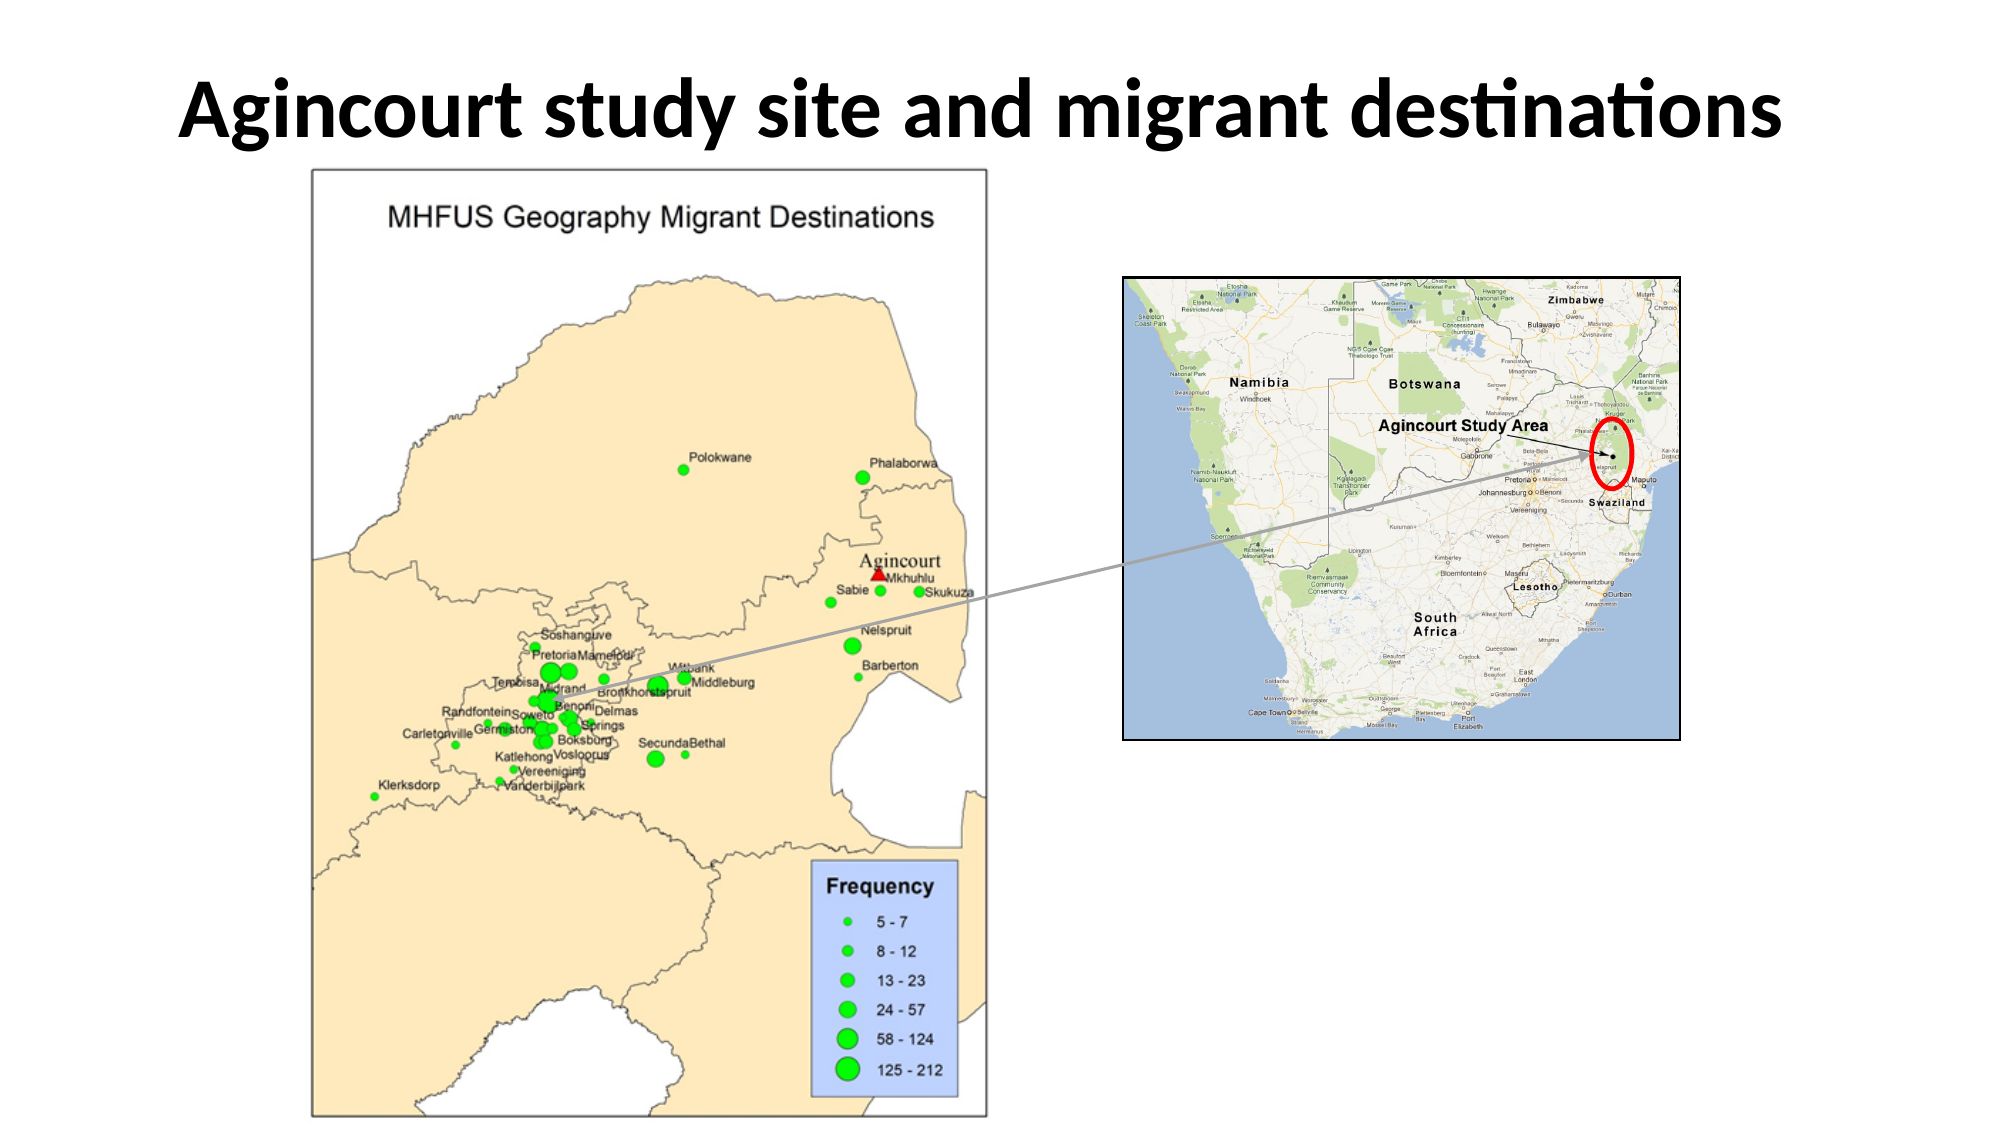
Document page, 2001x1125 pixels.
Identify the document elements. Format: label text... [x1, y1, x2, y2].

title Agincourt study site and migrant destinations [163, 16, 1837, 204]
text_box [551, 453, 1592, 700]
picture [304, 159, 998, 1125]
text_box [1123, 278, 1680, 740]
